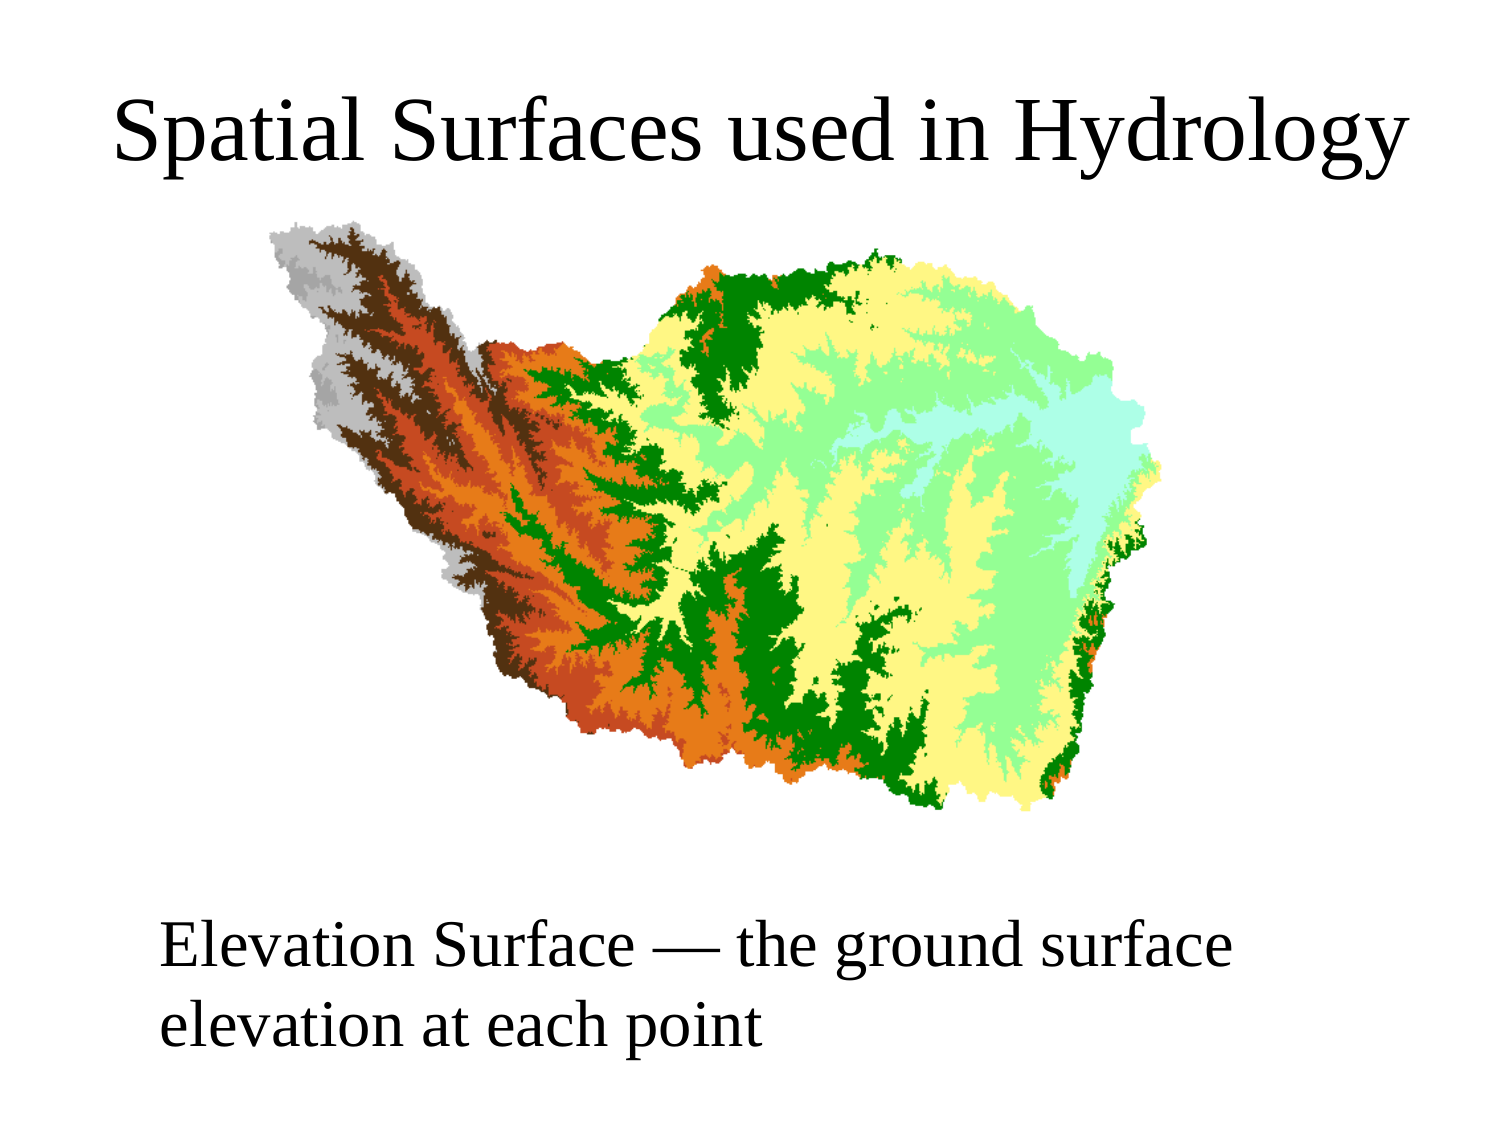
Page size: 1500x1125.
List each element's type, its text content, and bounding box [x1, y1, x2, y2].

list Elevation Surface — the ground surface elevation at each point [145, 892, 1420, 1080]
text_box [246, 206, 1181, 864]
title Spatial Surfaces used in Hydrology [62, 30, 1463, 218]
